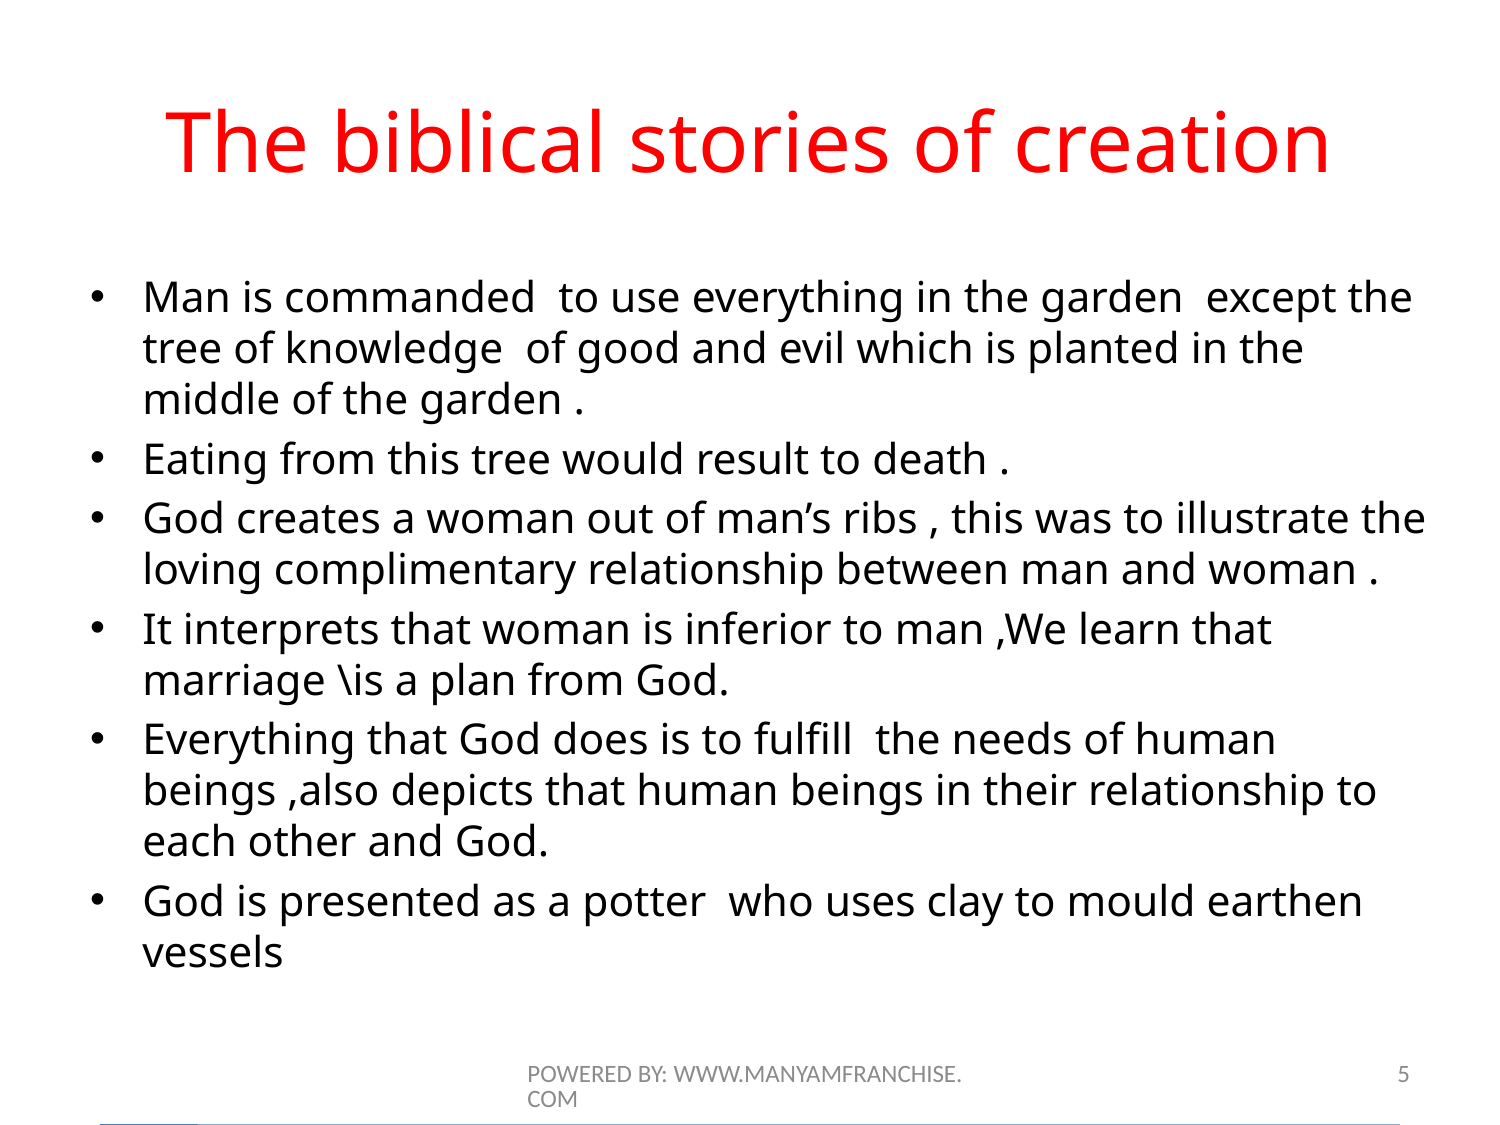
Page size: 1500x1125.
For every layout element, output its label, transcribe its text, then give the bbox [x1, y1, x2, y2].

slide_number 5 [1074, 1042, 1425, 1103]
list Man is commanded to use everything in the garden except the tree of knowledge of good and evil which is planted in the middle of the garden . Eating from this tree would result to death . God creates a woman out of man’s ribs , this was to illustrate the loving complimentary relationship between man and woman . It interprets that woman is inferior to man ,We learn that marriage \is a plan from God. Everything that God does is to fulfill the needs of human beings ,also depicts that human beings in their relationship to each other and God. God is presented as a potter who uses clay to mould earthen vessels [75, 262, 1450, 1005]
title The biblical stories of creation [75, 45, 1425, 233]
footer POWERED BY: WWW.MANYAMFRANCHISE.COM [512, 1042, 988, 1103]
